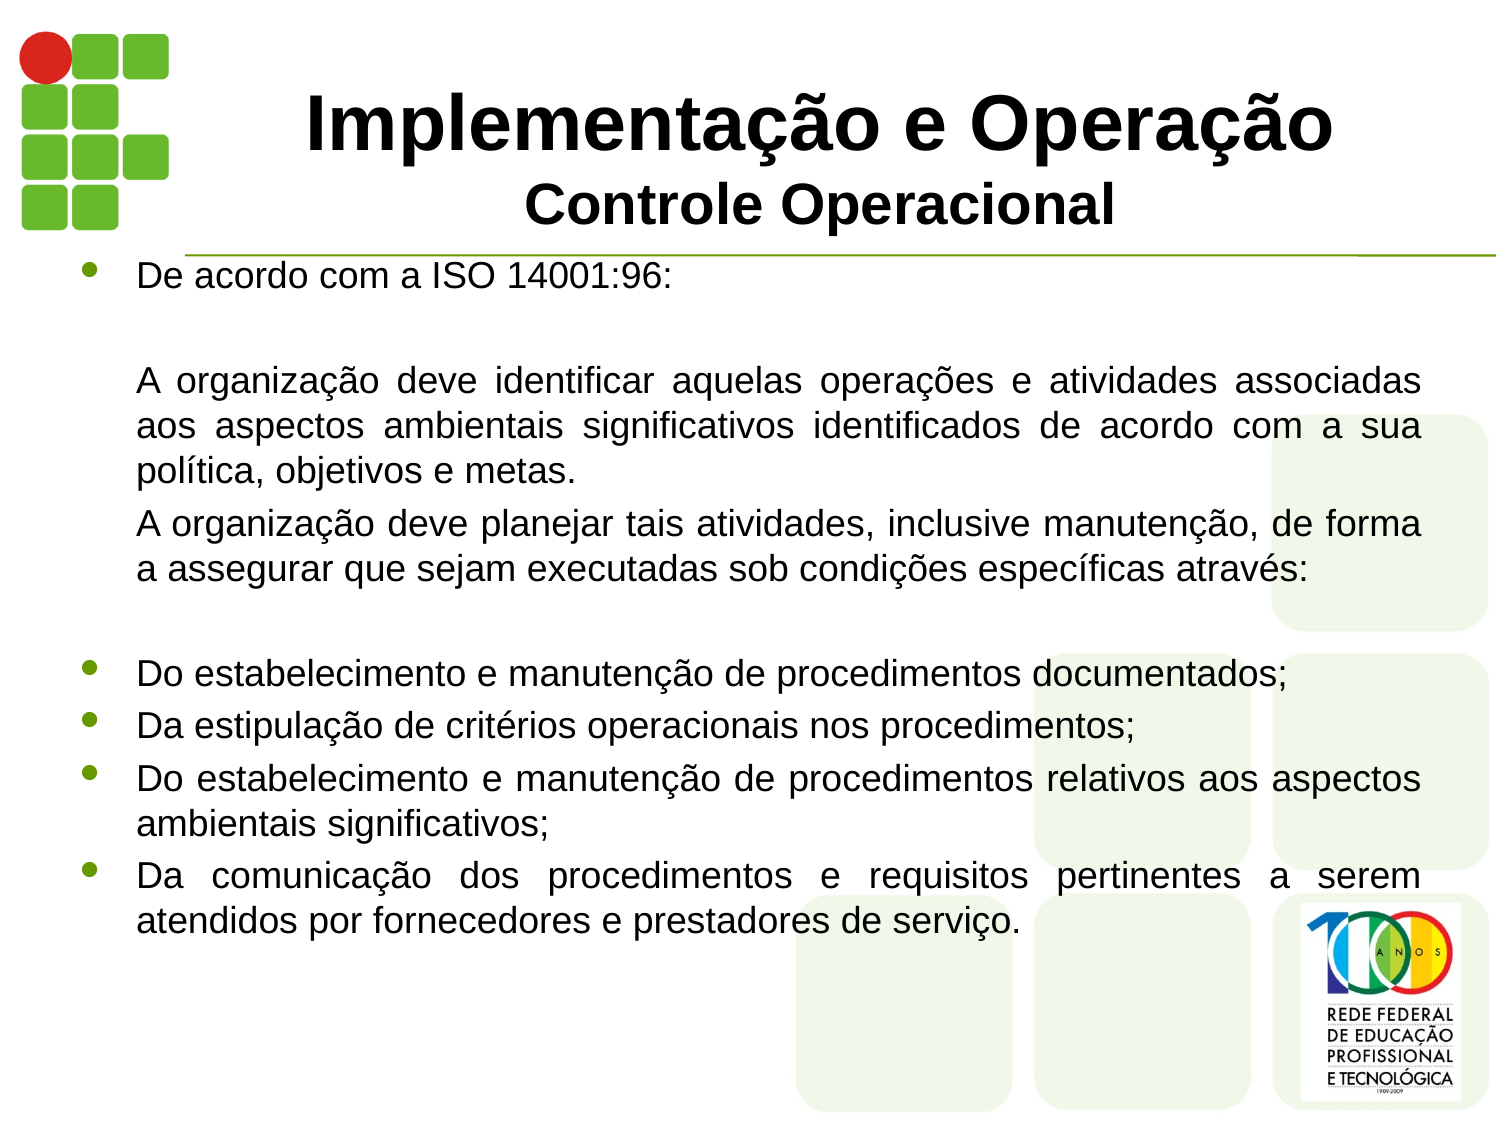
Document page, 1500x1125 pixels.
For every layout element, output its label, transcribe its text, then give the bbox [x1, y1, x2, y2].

list De acordo com a ISO 14001:96: A organização deve identificar aquelas operações e atividades associadas aos aspectos ambientais significativos identificados de acordo com a sua política, objetivos e metas. A organização deve planejar tais atividades, inclusive manutenção, de forma a assegurar que sejam executadas sob condições específicas através: Do estabelecimento e manutenção de procedimentos documentados; Da estipulação de critérios operacionais nos procedimentos; Do estabelecimento e manutenção de procedimentos relativos aos aspectos ambientais significativos; Da comunicação dos procedimentos e requisitos pertinentes a serem atendidos por fornecedores e prestadores de serviço. [64, 243, 1437, 887]
picture [0, 1, 1500, 1124]
title Implementação e Operação Controle Operacional [194, 19, 1448, 244]
